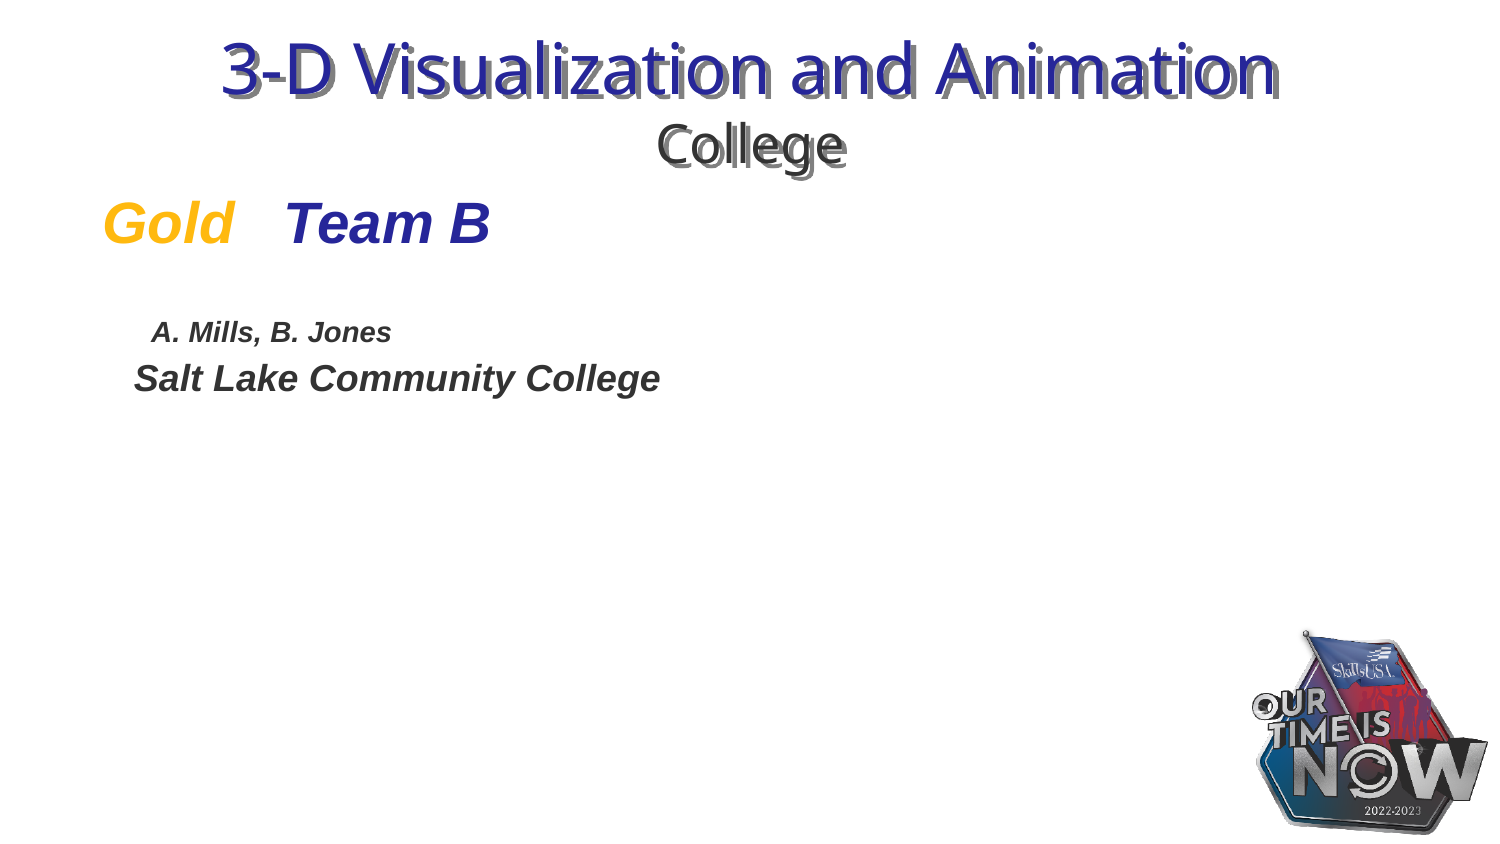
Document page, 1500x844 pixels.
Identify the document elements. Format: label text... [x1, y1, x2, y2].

list Gold Team B A. Mills, B. Jones Salt Lake Community College [87, 177, 1438, 778]
picture [1237, 621, 1488, 835]
title 3-D Visualization and Animation College [0, 13, 1500, 185]
